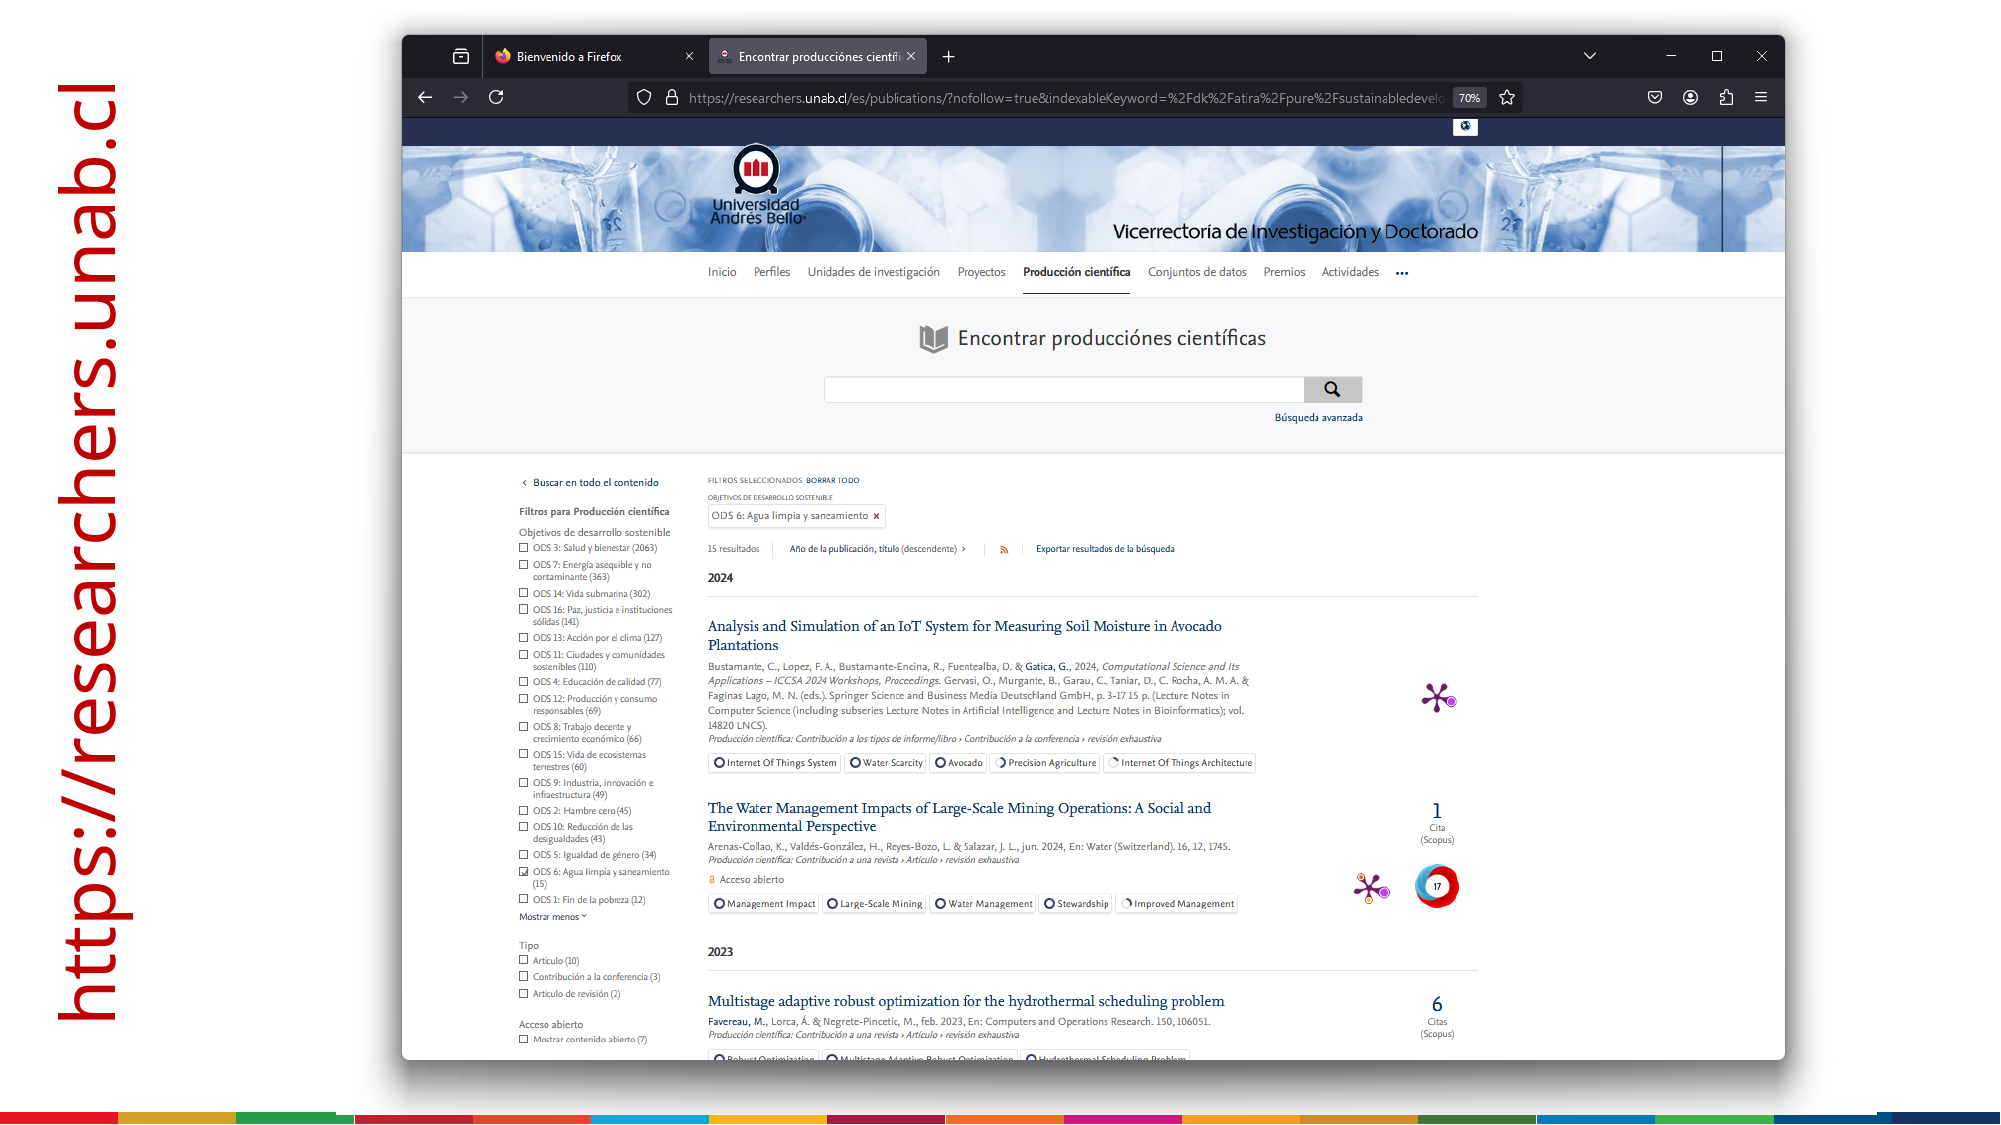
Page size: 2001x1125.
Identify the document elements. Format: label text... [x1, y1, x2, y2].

picture [335, 10, 1877, 1115]
text_box https://researchers.unab.cl [33, 37, 138, 1042]
